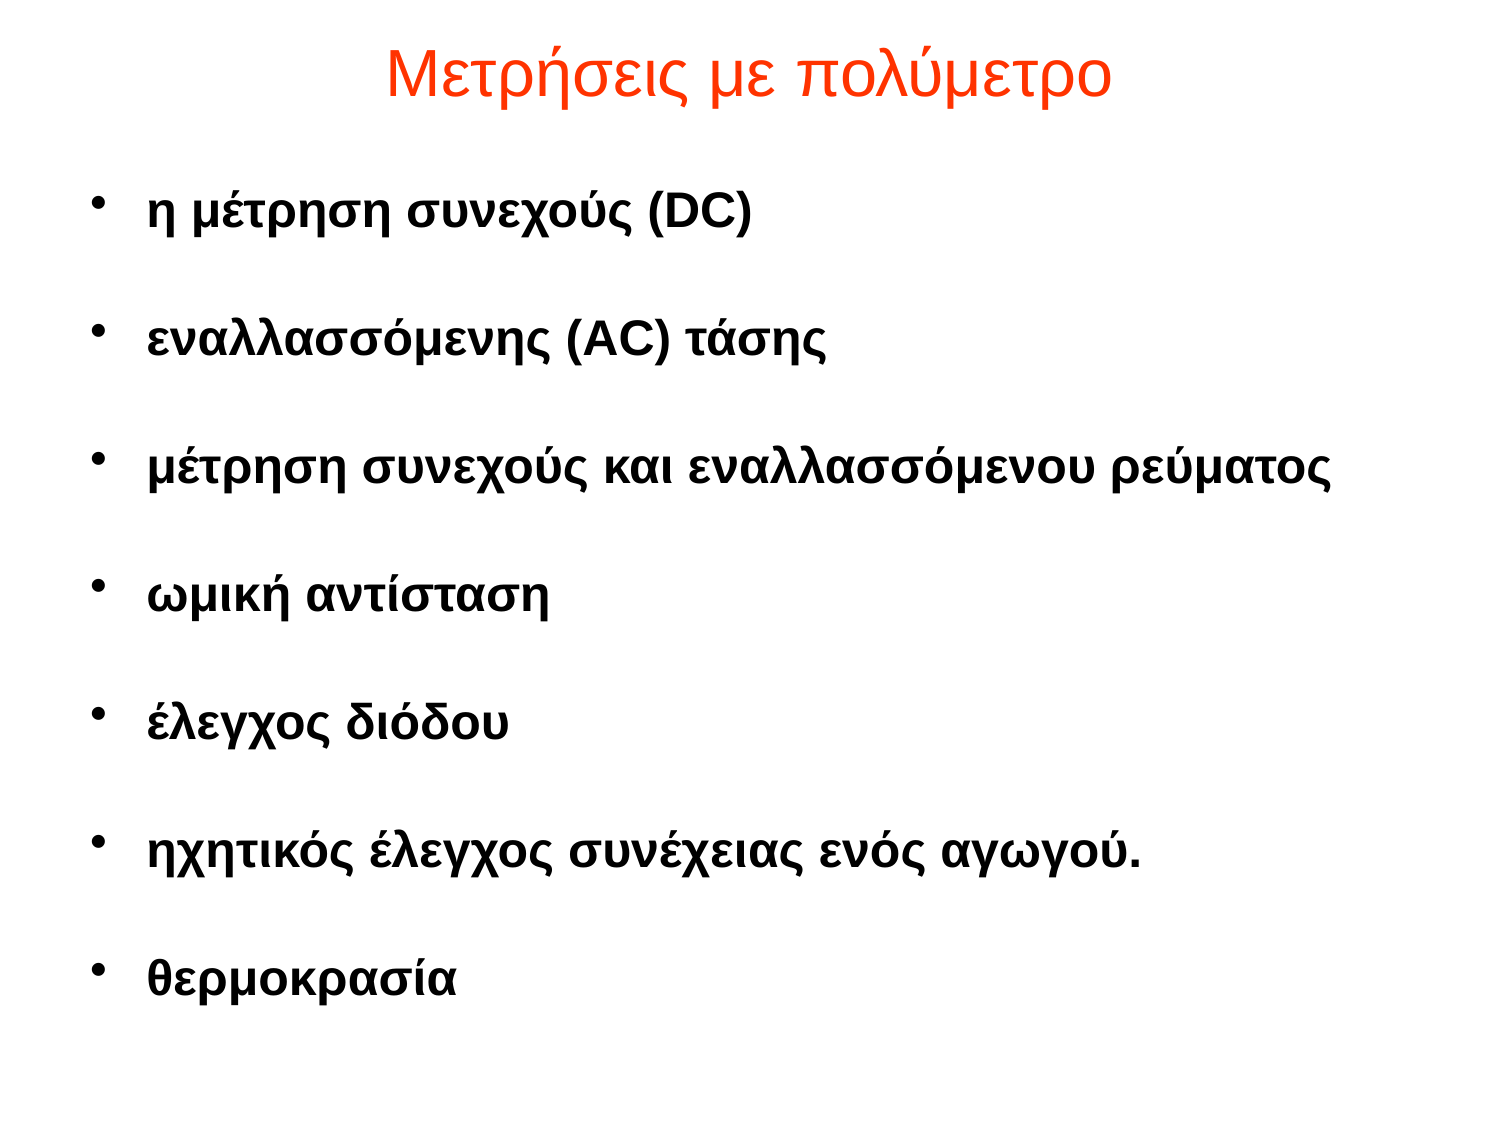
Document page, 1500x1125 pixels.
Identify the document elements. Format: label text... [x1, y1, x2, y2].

list Μετρήσεις με πολύμετρο η μέτρηση συνεχούς (DC) εναλλασσόμενης (ΑC) τάσης μέτρηση συνεχούς και εναλλασσόμενου ρεύματος ωμική αντίσταση έλεγχος διόδου ηχητικός έλεγχος συνέχειας ενός αγωγού. θερμοκρασία [75, 31, 1425, 1094]
